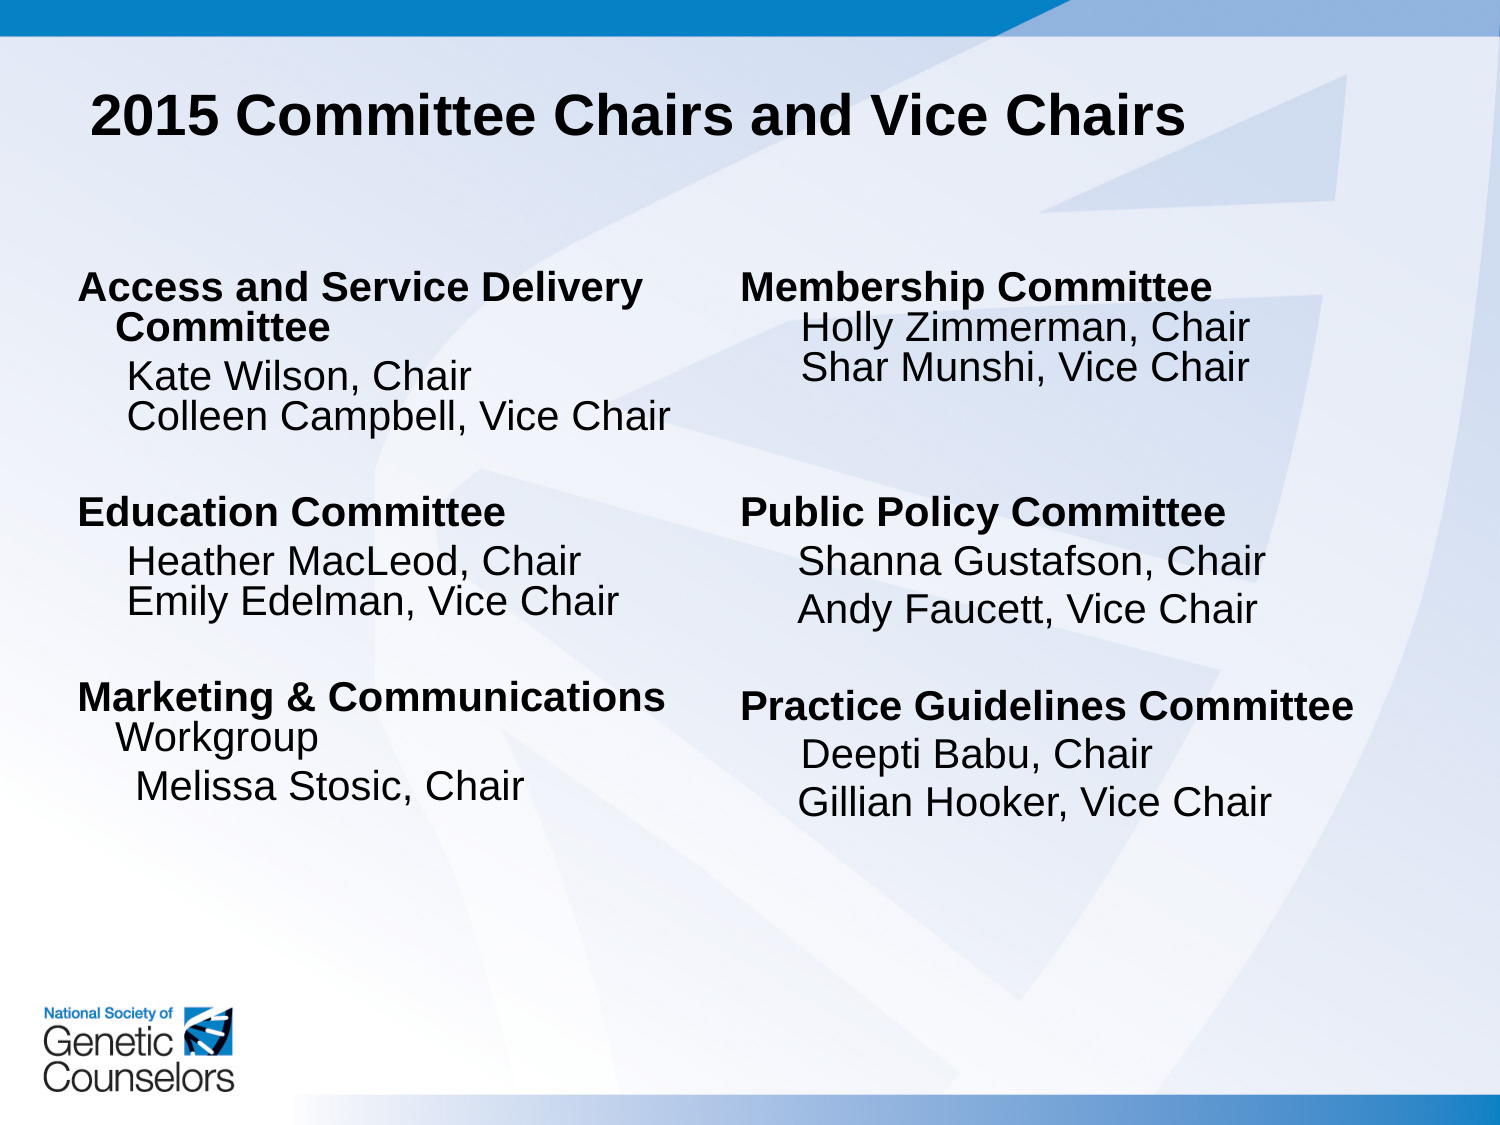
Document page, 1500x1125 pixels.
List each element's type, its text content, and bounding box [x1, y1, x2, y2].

picture [0, 0, 1500, 1125]
list Access and Service Delivery Committee Kate Wilson, Chair Colleen Campbell, Vice Chair Education Committee Heather MacLeod, Chair Emily Edelman, Vice Chair Marketing & Communications Workgroup Melissa Stosic, Chair [62, 262, 743, 838]
list Membership Committee Holly Zimmerman, Chair Shar Munshi, Vice Chair Public Policy Committee Shanna Gustafson, Chair Andy Faucett, Vice Chair Practice Guidelines Committee Deepti Babu, Chair Gillian Hooker, Vice Chair [724, 262, 1451, 826]
title 2015 Committee Chairs and Vice Chairs [74, 62, 1463, 176]
